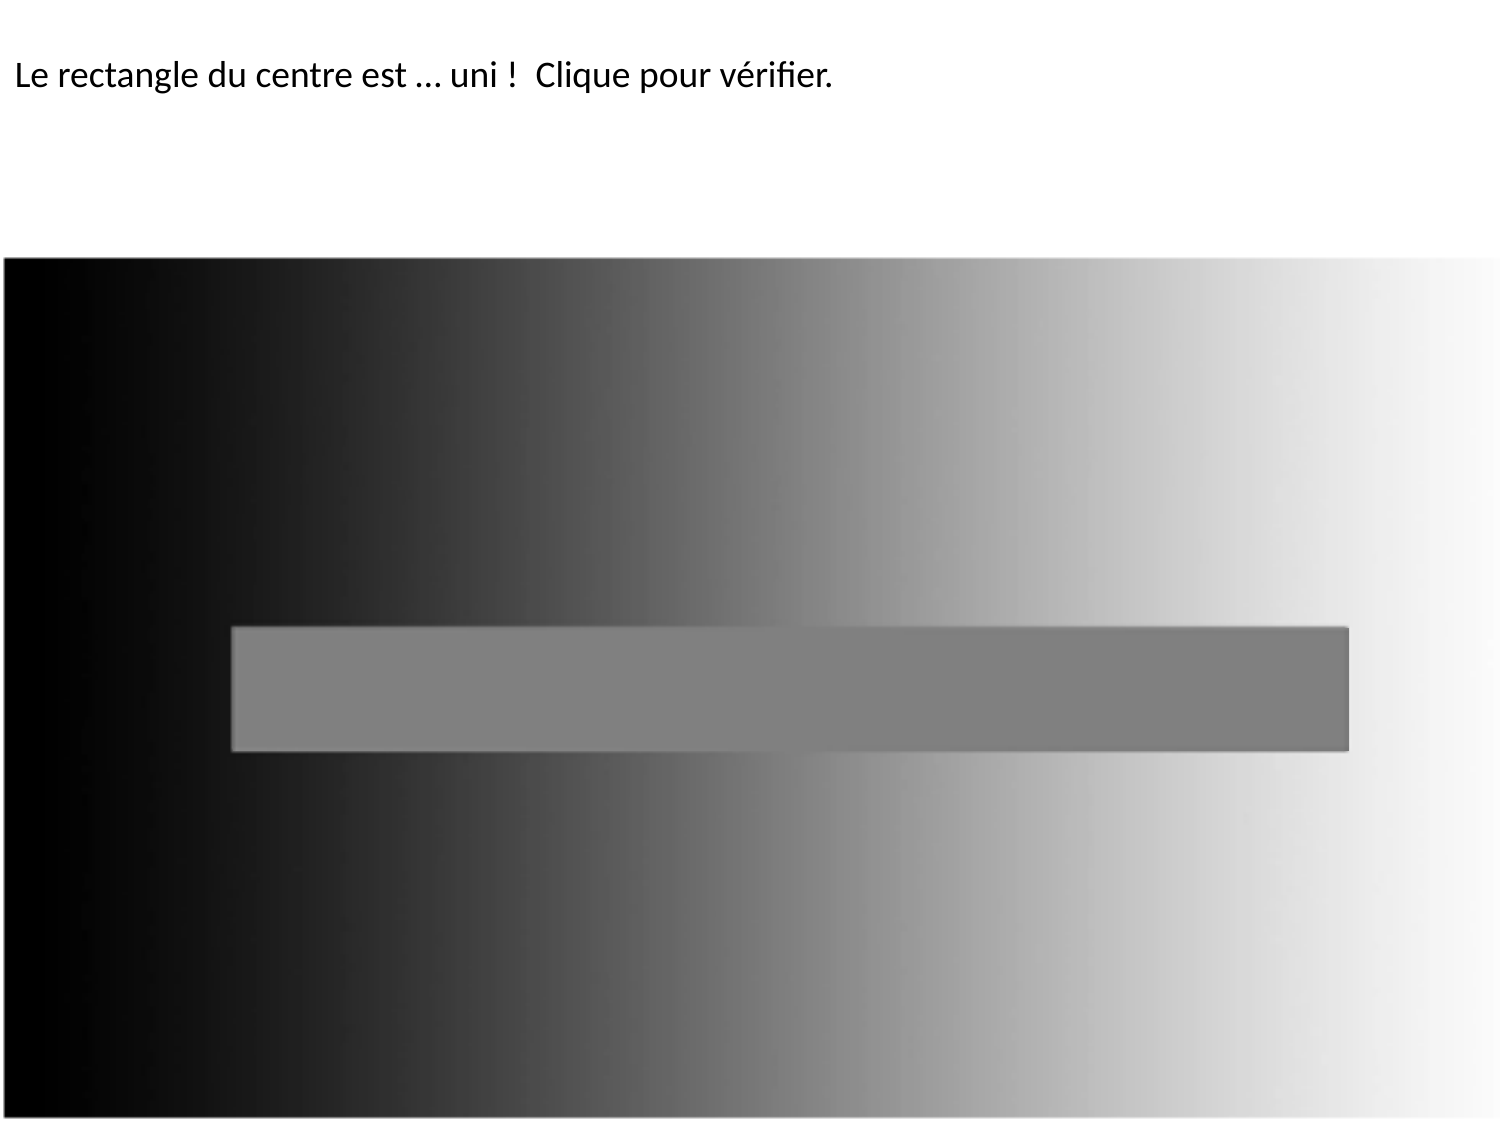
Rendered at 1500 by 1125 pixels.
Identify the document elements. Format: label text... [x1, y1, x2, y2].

text_box Le rectangle du centre est … uni ! Clique pour vérifier. [0, 42, 1447, 103]
picture [2, 256, 1500, 1125]
